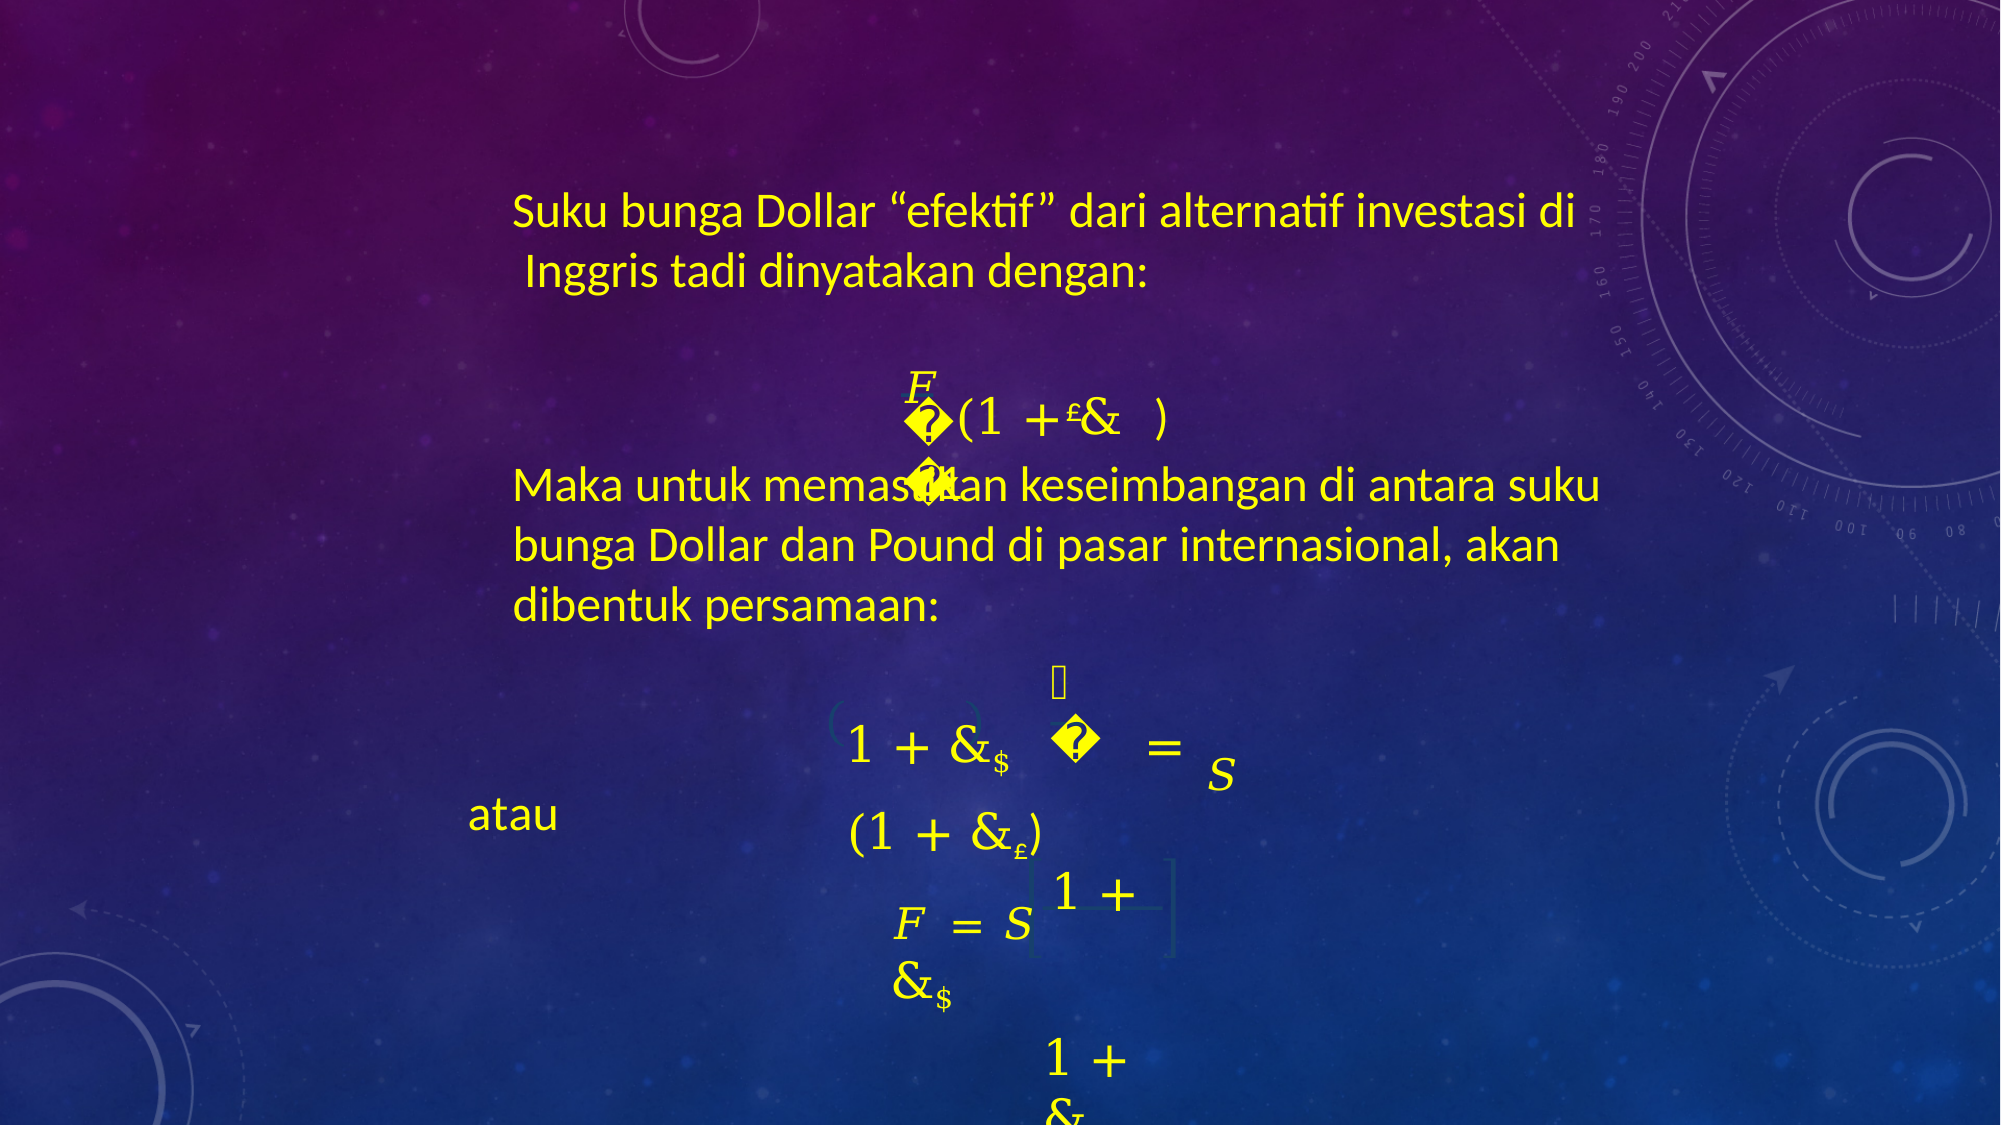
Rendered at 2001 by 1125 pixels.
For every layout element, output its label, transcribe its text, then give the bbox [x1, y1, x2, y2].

picture [0, 0, 2001, 1125]
text_box 𝐹 [1048, 647, 1084, 685]
text_box 𝐹 (1 + & ) − 1 [894, 357, 1177, 449]
text_box [1171, 858, 1176, 958]
text_box Maka untuk memastikan keseimbangan di antara suku bunga Dollar dan Pound di pasar internasional, akan dibentuk persamaan: [465, 449, 1614, 632]
text_box [828, 704, 836, 743]
text_box atau [465, 778, 560, 841]
text_box 1 + &$ = 𝑆 (1 + &£) [836, 685, 1256, 865]
text_box Suku bunga Dollar “efektif” dari alternatif investasi di Inggris tadi dinyatakan dengan: [465, 175, 1588, 298]
text_box 𝐹 = 𝑆 1 + &$ 1 + &£ [881, 820, 1171, 1125]
